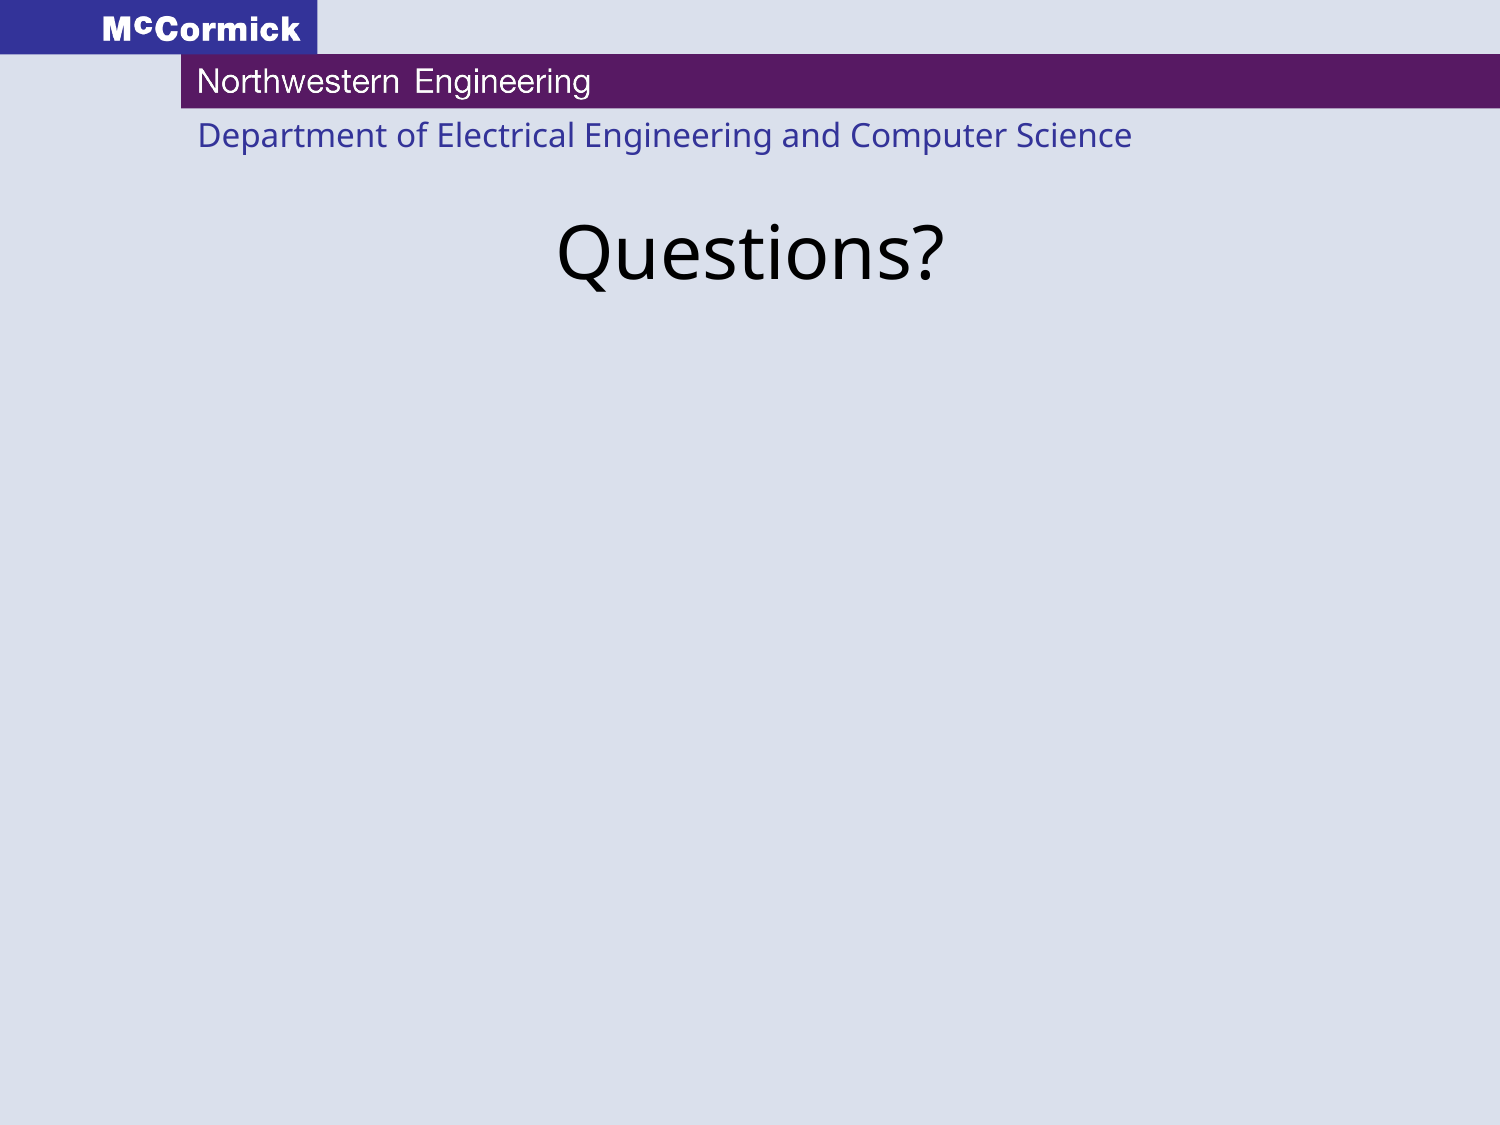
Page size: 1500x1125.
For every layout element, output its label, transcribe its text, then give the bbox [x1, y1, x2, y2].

picture [199, 68, 595, 100]
title Questions? [112, 187, 1388, 313]
picture [96, 9, 681, 55]
